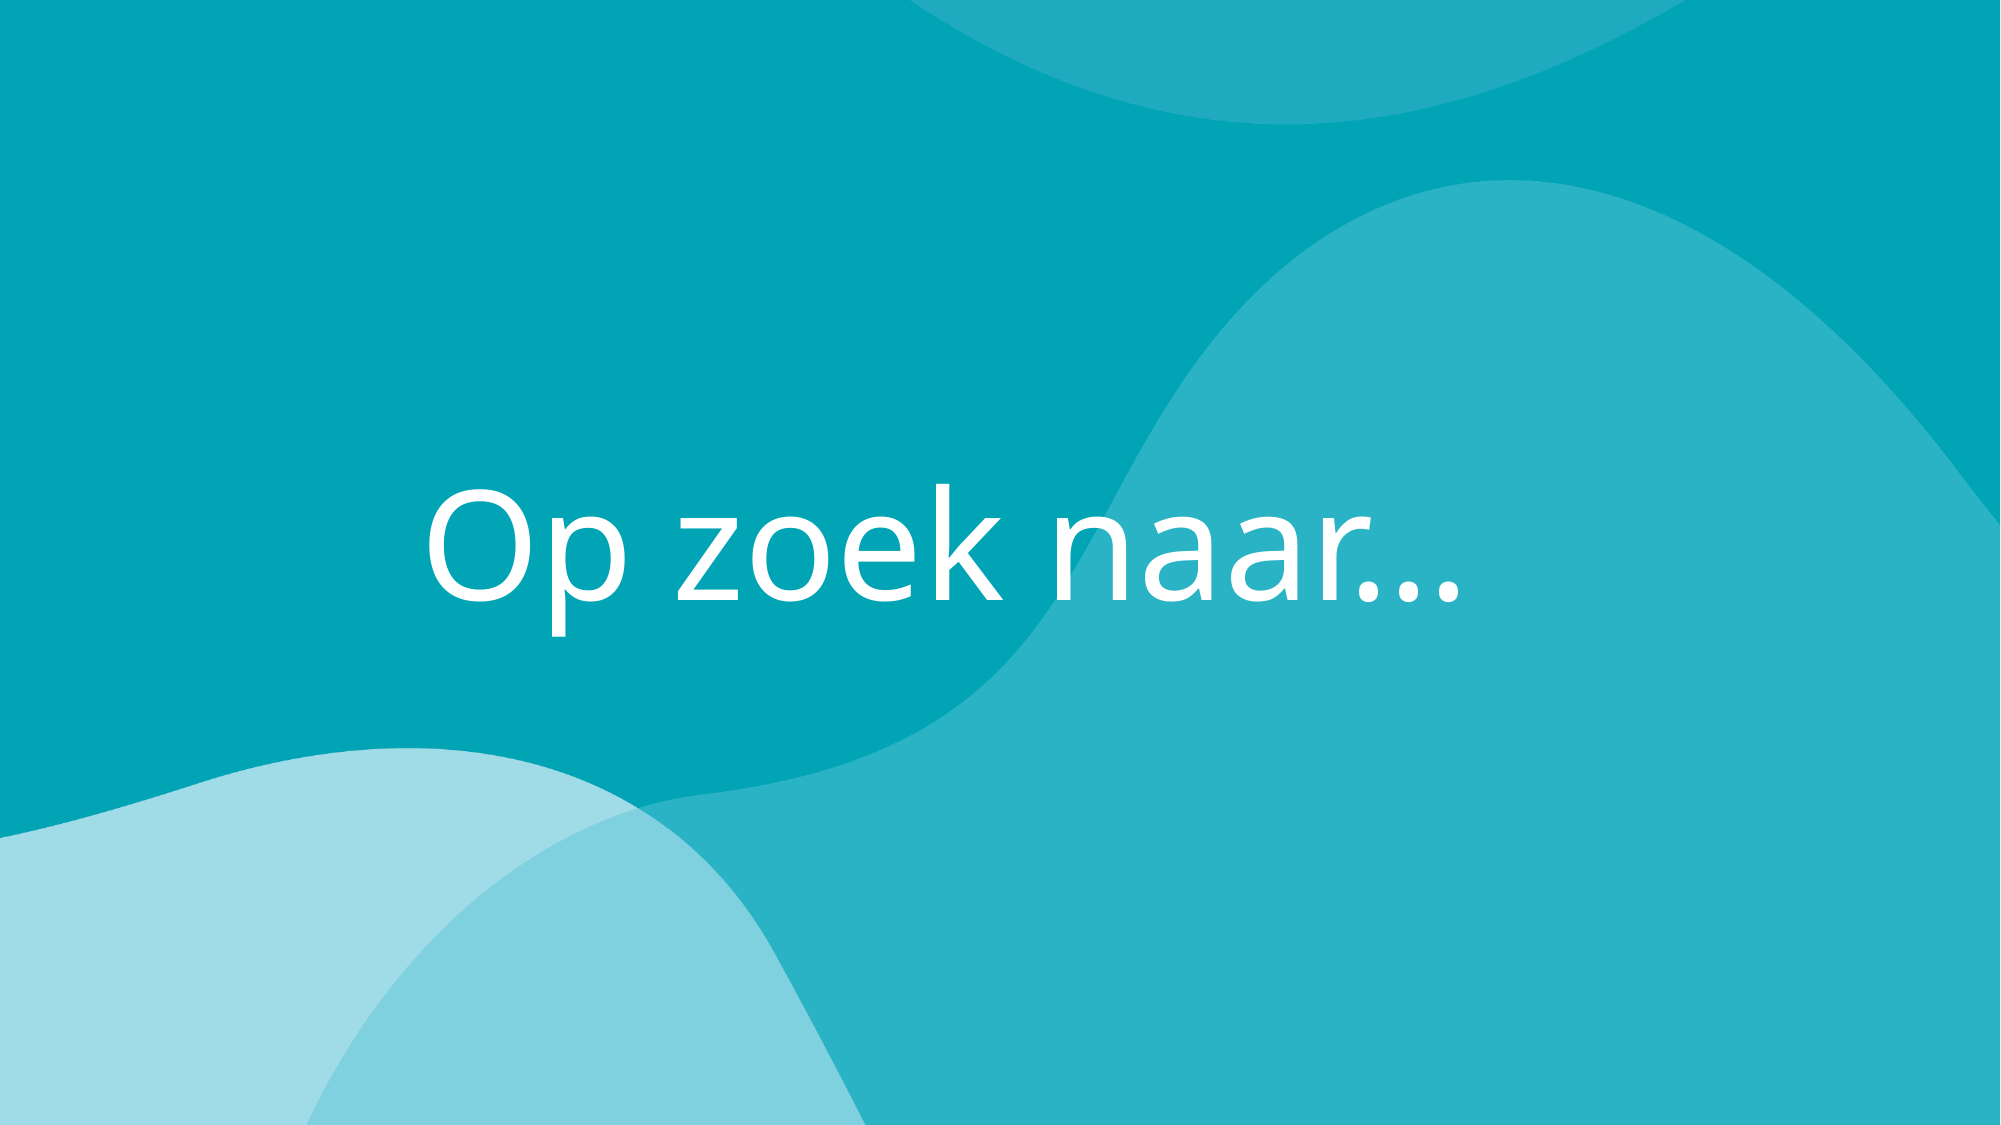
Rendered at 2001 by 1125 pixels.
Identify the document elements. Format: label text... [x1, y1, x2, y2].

title Op zoek naar… [80, 313, 1810, 812]
picture [0, 0, 2001, 1125]
